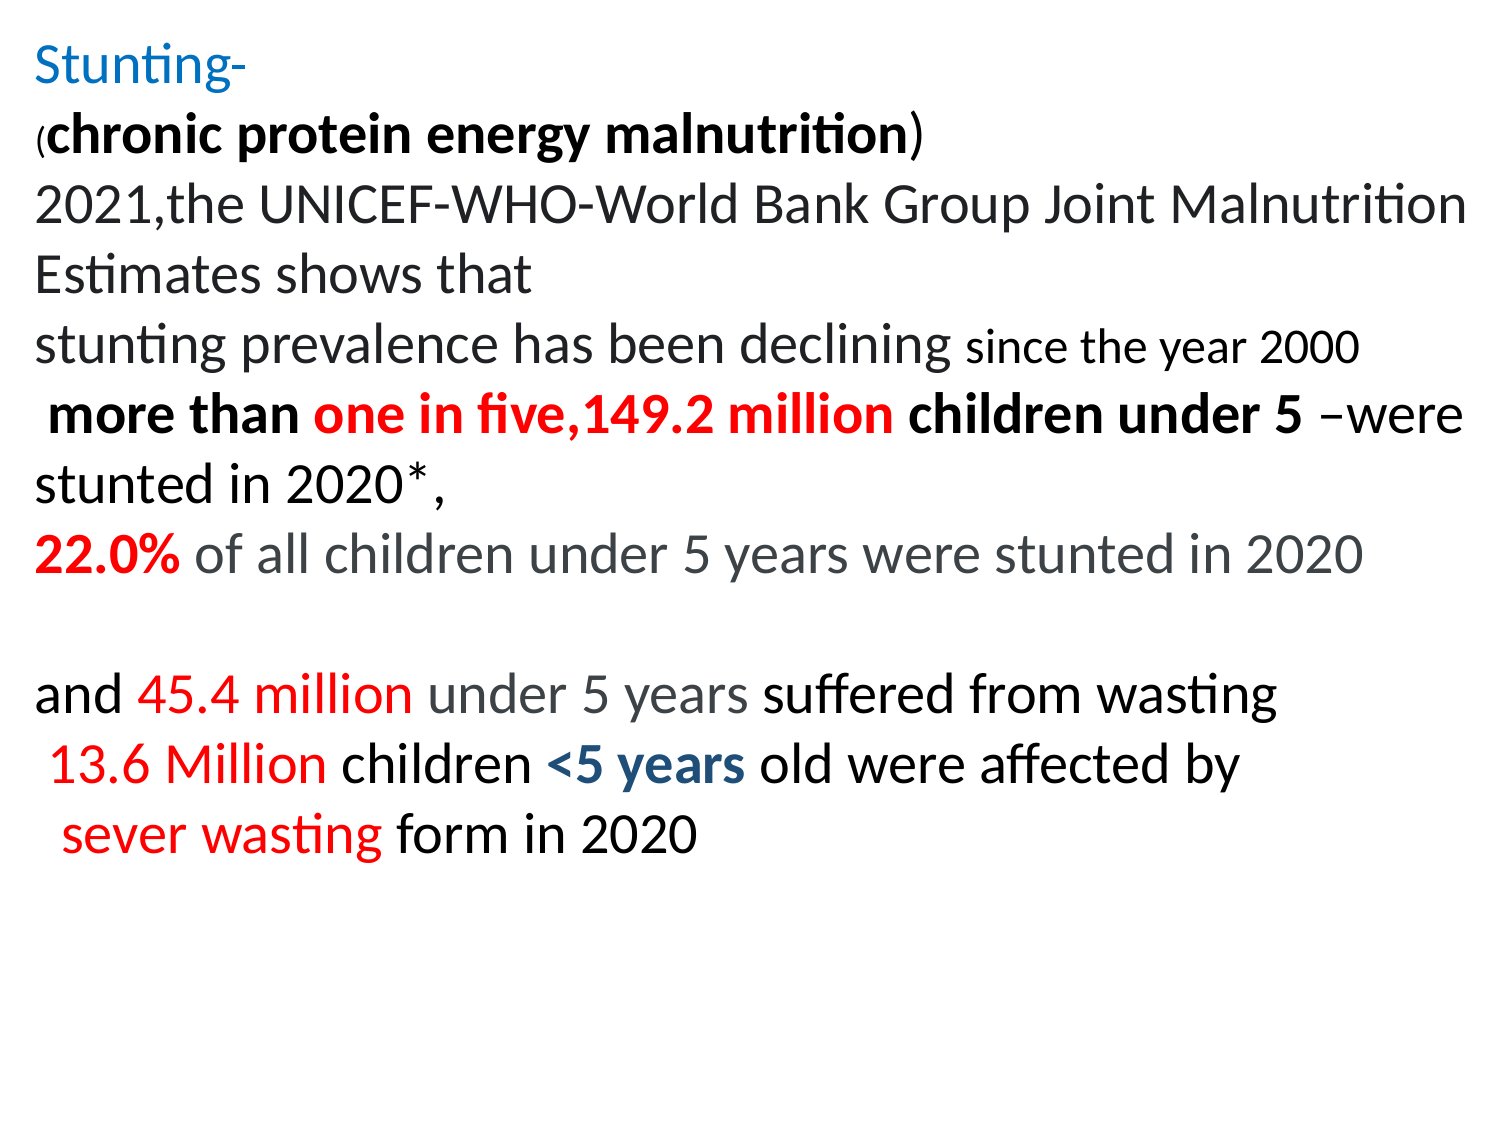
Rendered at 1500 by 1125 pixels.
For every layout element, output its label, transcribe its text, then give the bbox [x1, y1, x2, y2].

text_box Stunting (chronic protein energy malnutrition) 2021,the UNICEF-WHO-World Bank Group Joint Malnutrition Estimates shows that stunting prevalence has been declining since the year 2000 more than one in five,149.2 million children under 5 –were stunted in 2020*, 22.0% of all children under 5 years were stunted in 2020 and 45.4 million under 5 years suffered from wasting 13.6 Million children <5 years old were affected by sever wasting form in 2020 [20, 17, 1500, 873]
